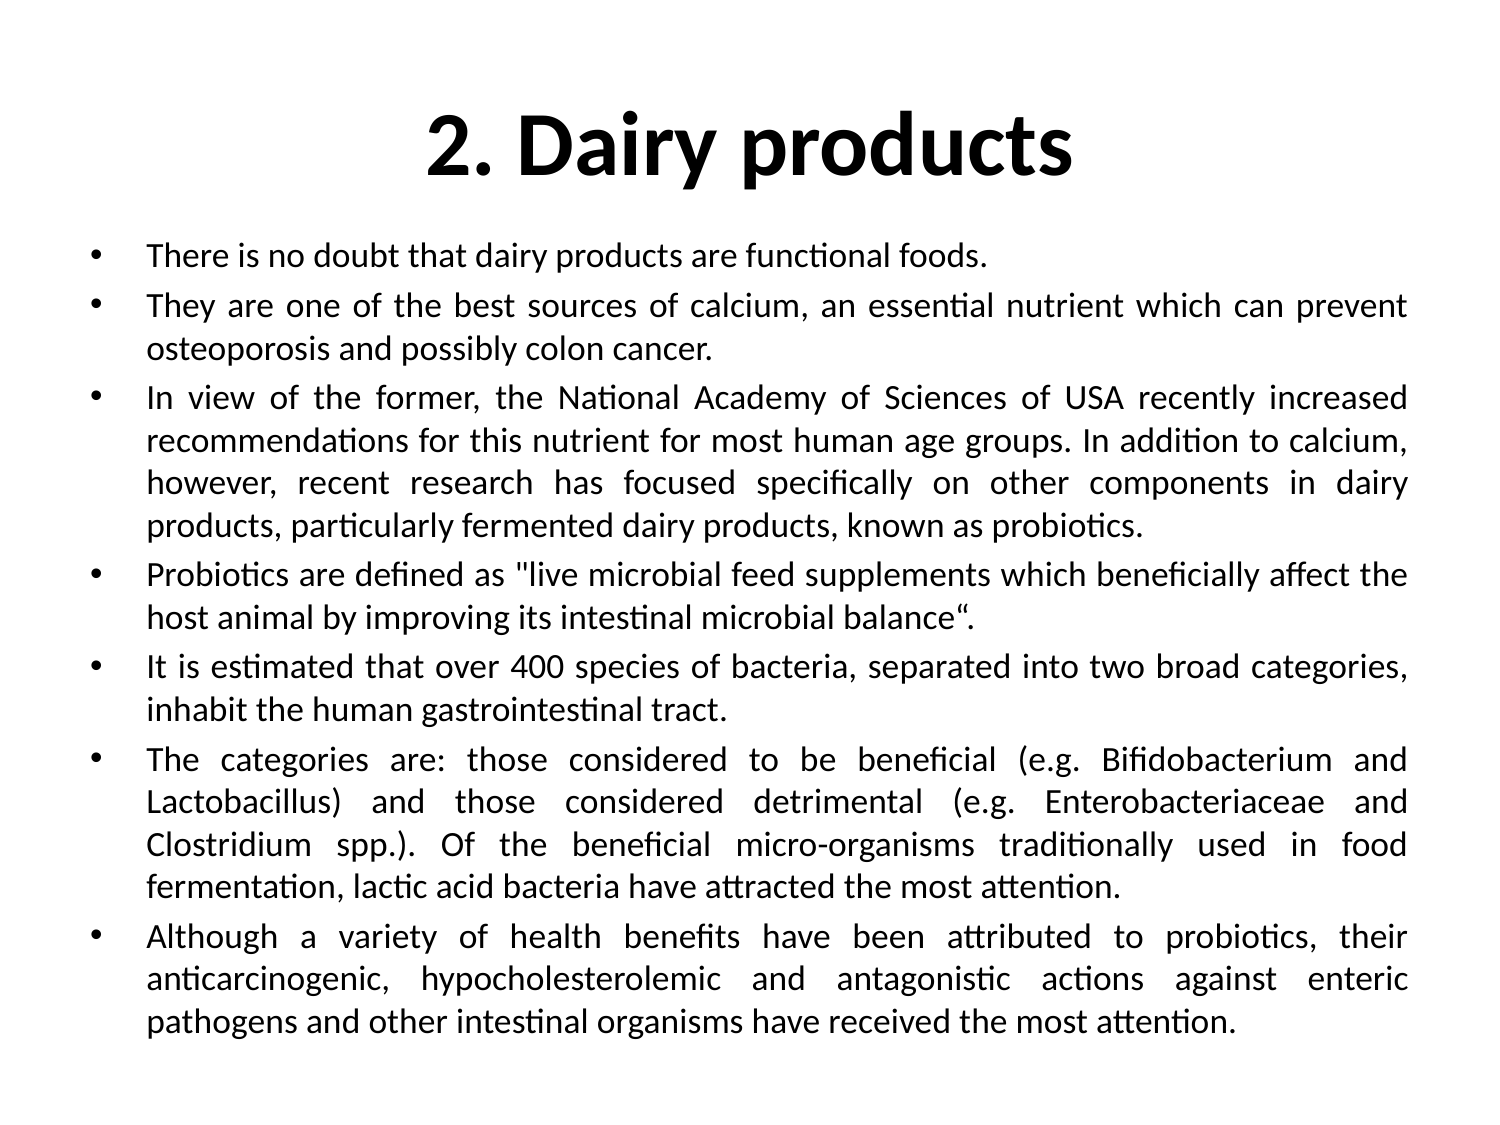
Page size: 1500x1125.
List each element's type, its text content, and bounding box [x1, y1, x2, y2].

title 2. Dairy products [75, 45, 1425, 224]
list There is no doubt that dairy products are functional foods. They are one of the best sources of calcium, an essential nutrient which can prevent osteoporosis and possibly colon cancer. In view of the former, the National Academy of Sciences of USA recently increased recommendations for this nutrient for most human age groups. In addition to calcium, however, recent research has focused specifically on other components in dairy products, particularly fermented dairy products, known as probiotics. Probiotics are defined as "live microbial feed supplements which beneficially affect the host animal by improving its intestinal microbial balance“. It is estimated that over 400 species of bacteria, separated into two broad categories, inhabit the human gastrointestinal tract. The categories are: those considered to be beneficial (e.g. Bifidobacterium and Lactobacillus) and those considered detrimental (e.g. Enterobacteriaceae and Clostridium spp.). Of the beneficial micro-organisms traditionally used in food fermentation, lactic acid bacteria have attracted the most attention. Although a variety of health benefits have been attributed to probiotics, their anticarcinogenic, hypocholesterolemic and antagonistic actions against enteric pathogens and other intestinal organisms have received the most attention. [75, 224, 1425, 1088]
